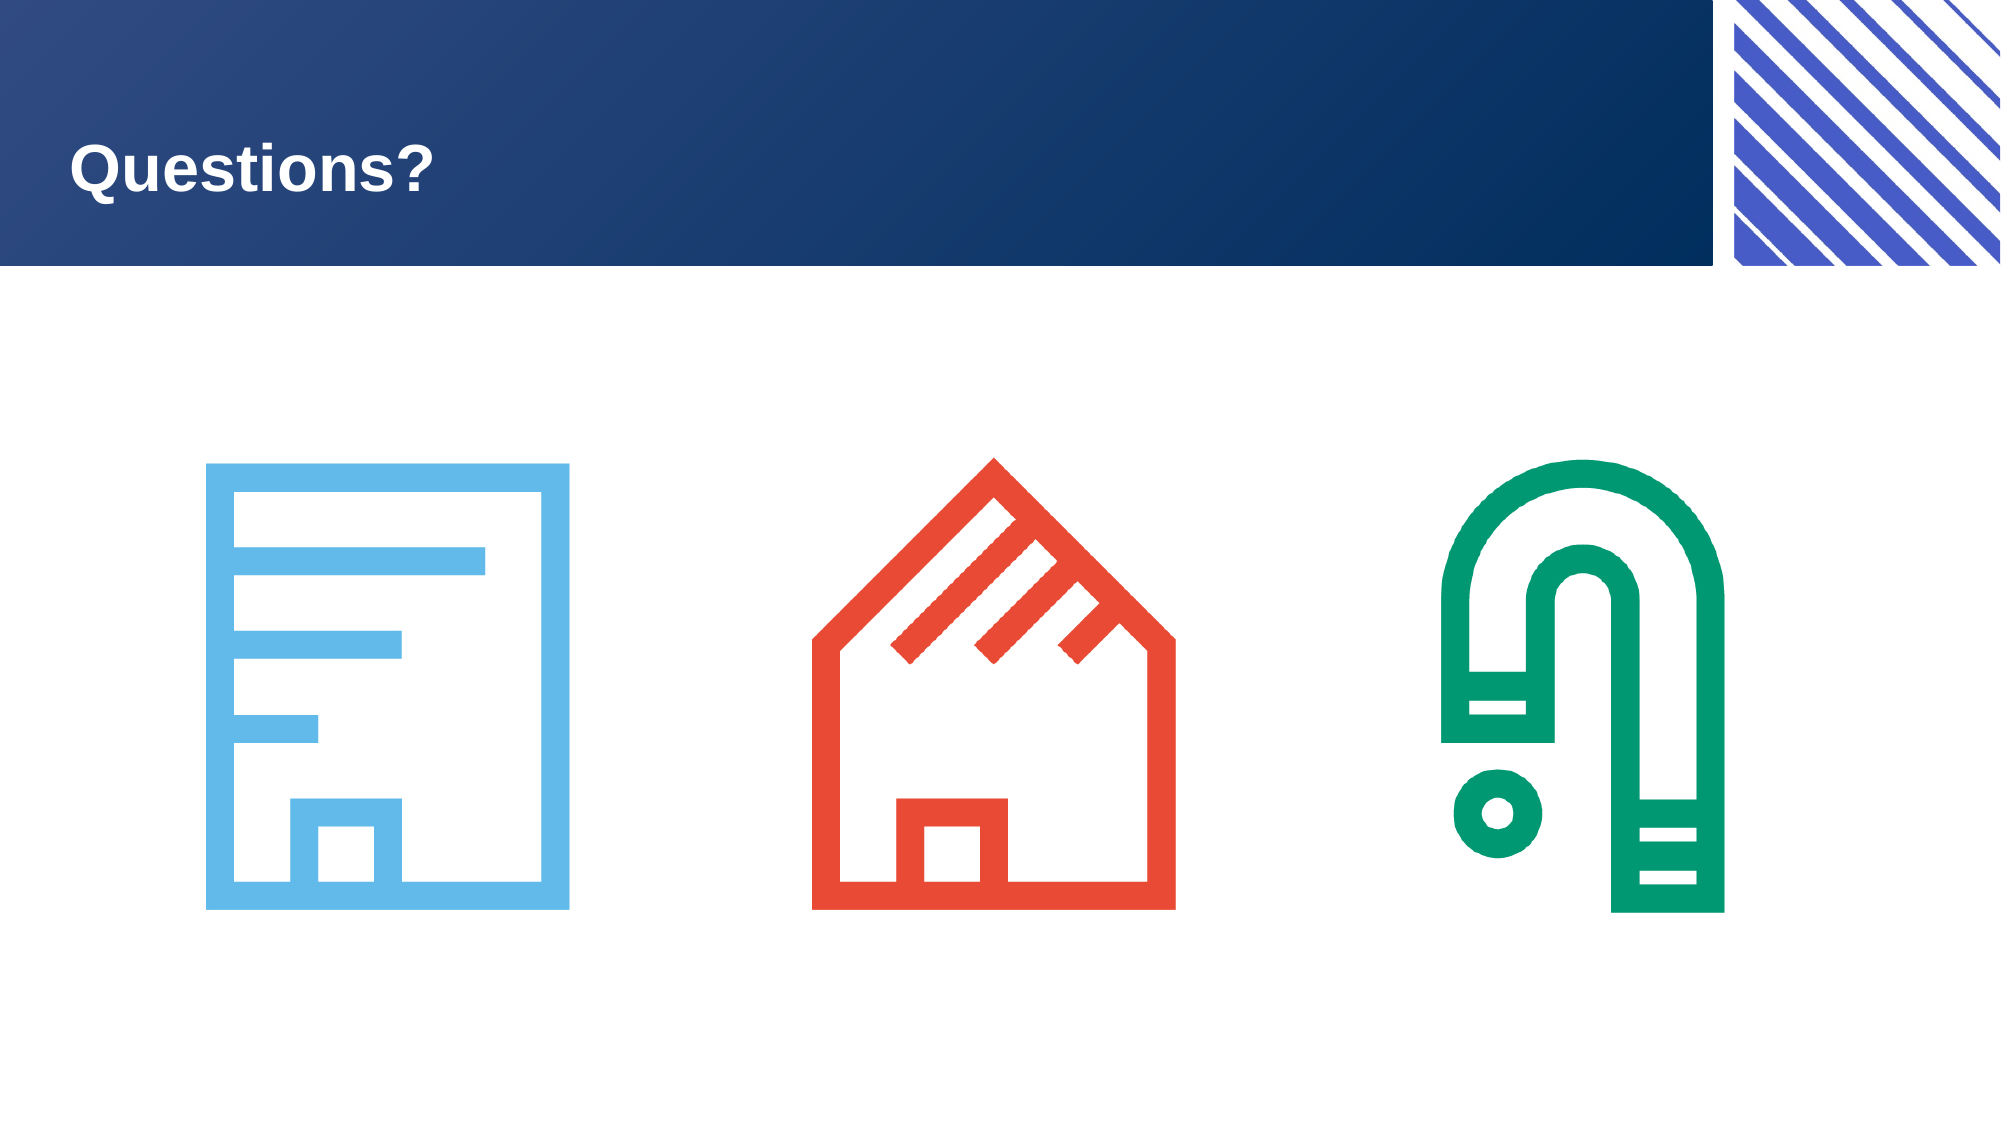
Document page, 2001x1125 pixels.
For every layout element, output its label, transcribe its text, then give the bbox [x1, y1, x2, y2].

list Questions? [54, 51, 1591, 213]
picture [136, 435, 639, 938]
picture [1327, 431, 1838, 941]
picture [1734, 0, 2001, 266]
picture [742, 435, 1245, 938]
